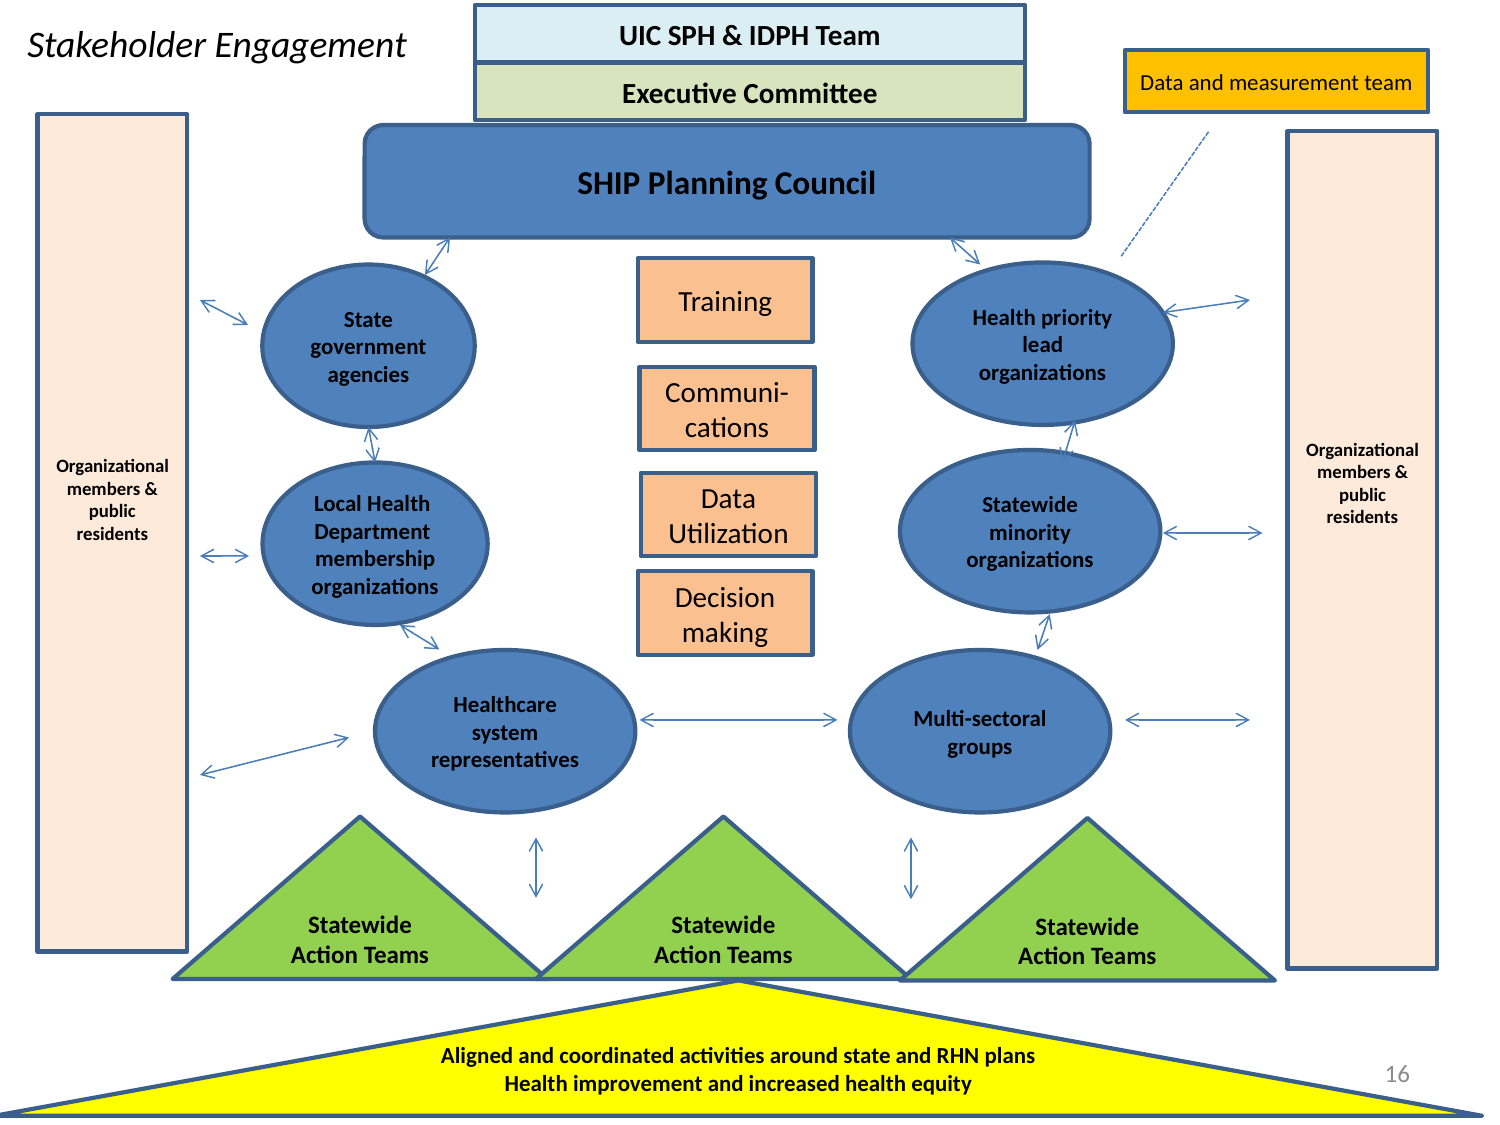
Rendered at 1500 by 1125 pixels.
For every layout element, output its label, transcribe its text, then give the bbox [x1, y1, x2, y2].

text_box Organizational members & public residents [1285, 129, 1439, 971]
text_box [1162, 299, 1251, 313]
text_box Statewide Action Teams [897, 816, 1277, 983]
text_box Training [636, 256, 815, 344]
text_box Communi- cations [637, 365, 817, 452]
text_box Data Utilization [639, 471, 818, 558]
text_box Organizational members & public residents [35, 112, 189, 954]
text_box Local Health Department membership organizations [260, 460, 490, 628]
text_box Statewide Action Teams [170, 814, 541, 982]
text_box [399, 624, 440, 650]
text_box UIC SPH & IDPH Team [473, 3, 1027, 60]
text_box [1037, 613, 1050, 651]
text_box Healthcare system representatives [372, 647, 638, 815]
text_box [199, 299, 249, 326]
text_box Decision making [636, 569, 815, 657]
text_box Statewide Action Teams [533, 814, 906, 982]
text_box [199, 737, 350, 776]
text_box State government agencies [260, 262, 477, 430]
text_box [424, 237, 451, 276]
text_box Statewide minority organizations [897, 447, 1163, 615]
text_box SHIP Planning Council [362, 122, 1092, 240]
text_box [1121, 131, 1210, 257]
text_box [368, 426, 376, 463]
text_box Aligned and coordinated activities around state and RHN plans Health improvement and increased health equity [0, 982, 1485, 1118]
text_box Data and measurement team [1123, 48, 1430, 114]
text_box Health priority lead organizations [910, 260, 1175, 428]
text_box Stakeholder Engagement [12, 12, 438, 73]
text_box Executive Committee [473, 60, 1027, 122]
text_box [949, 237, 981, 265]
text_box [1062, 420, 1076, 463]
text_box Multi-sectoral groups [847, 647, 1113, 815]
slide_number 16 [1094, 1042, 1425, 1103]
